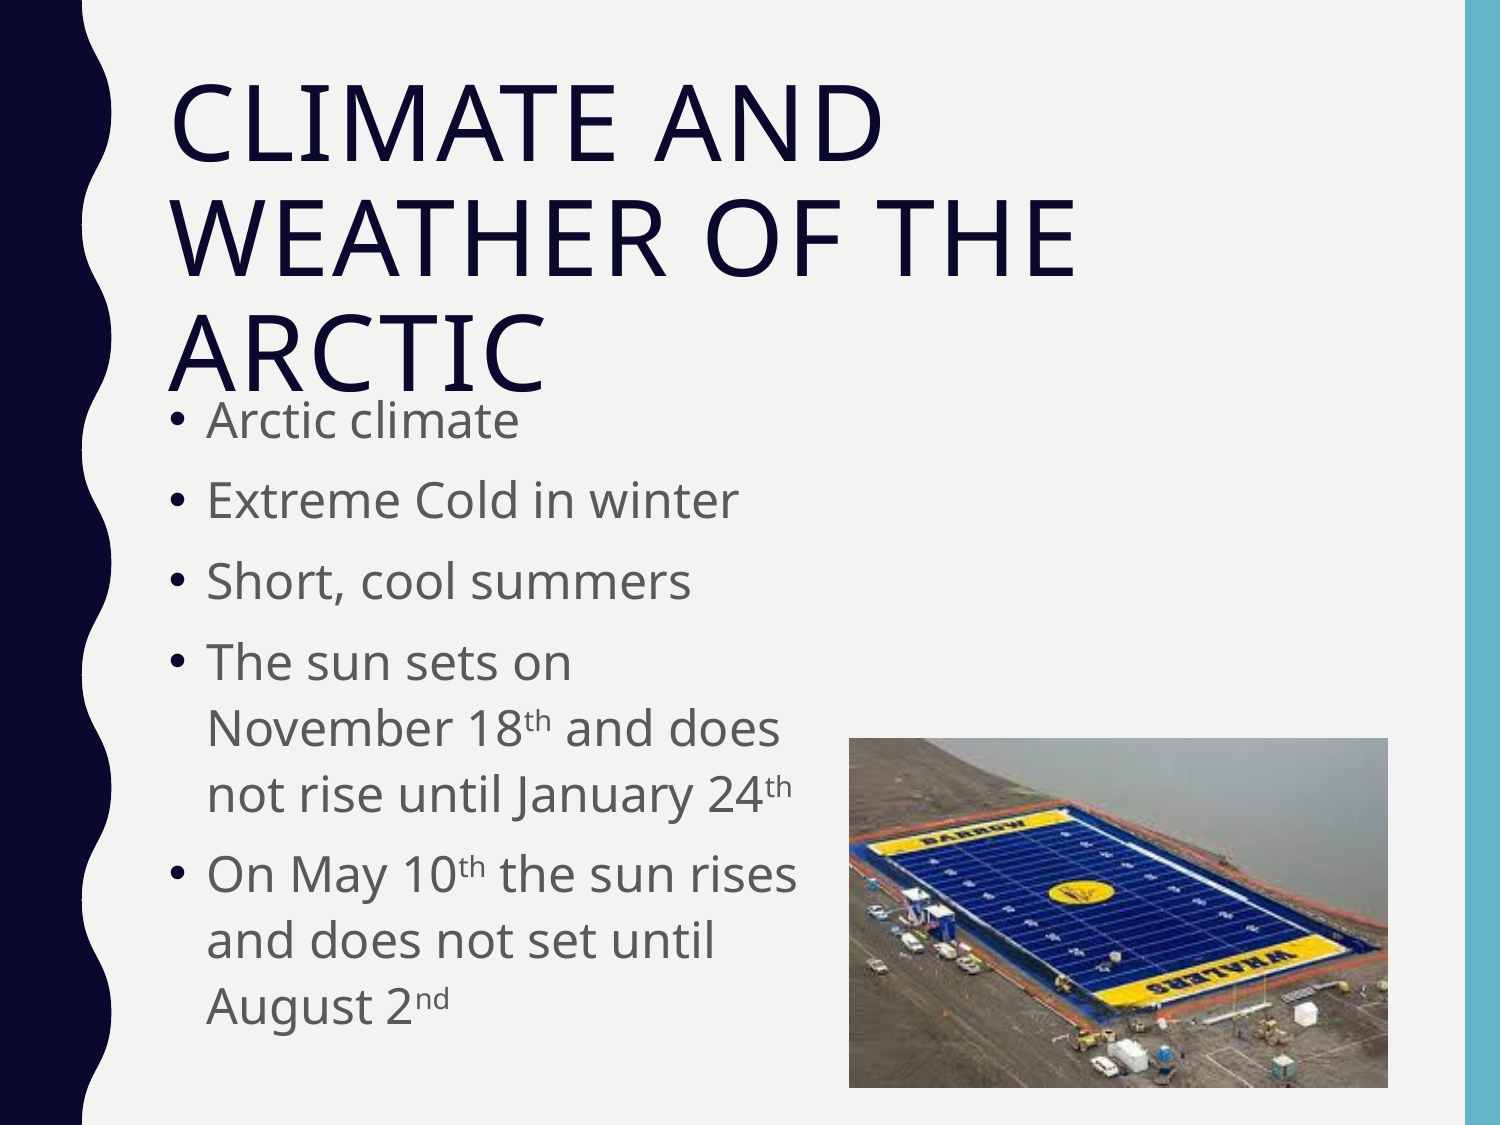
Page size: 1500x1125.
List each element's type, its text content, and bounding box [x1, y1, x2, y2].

list Arctic climate Extreme Cold in winter Short, cool summers The sun sets on November 18th and does not rise until January 24th On May 10th the sun rises and does not set until August 2nd [154, 375, 838, 1088]
title Climate and Weather of the Arctic [154, 62, 1407, 308]
picture [849, 738, 1388, 1088]
